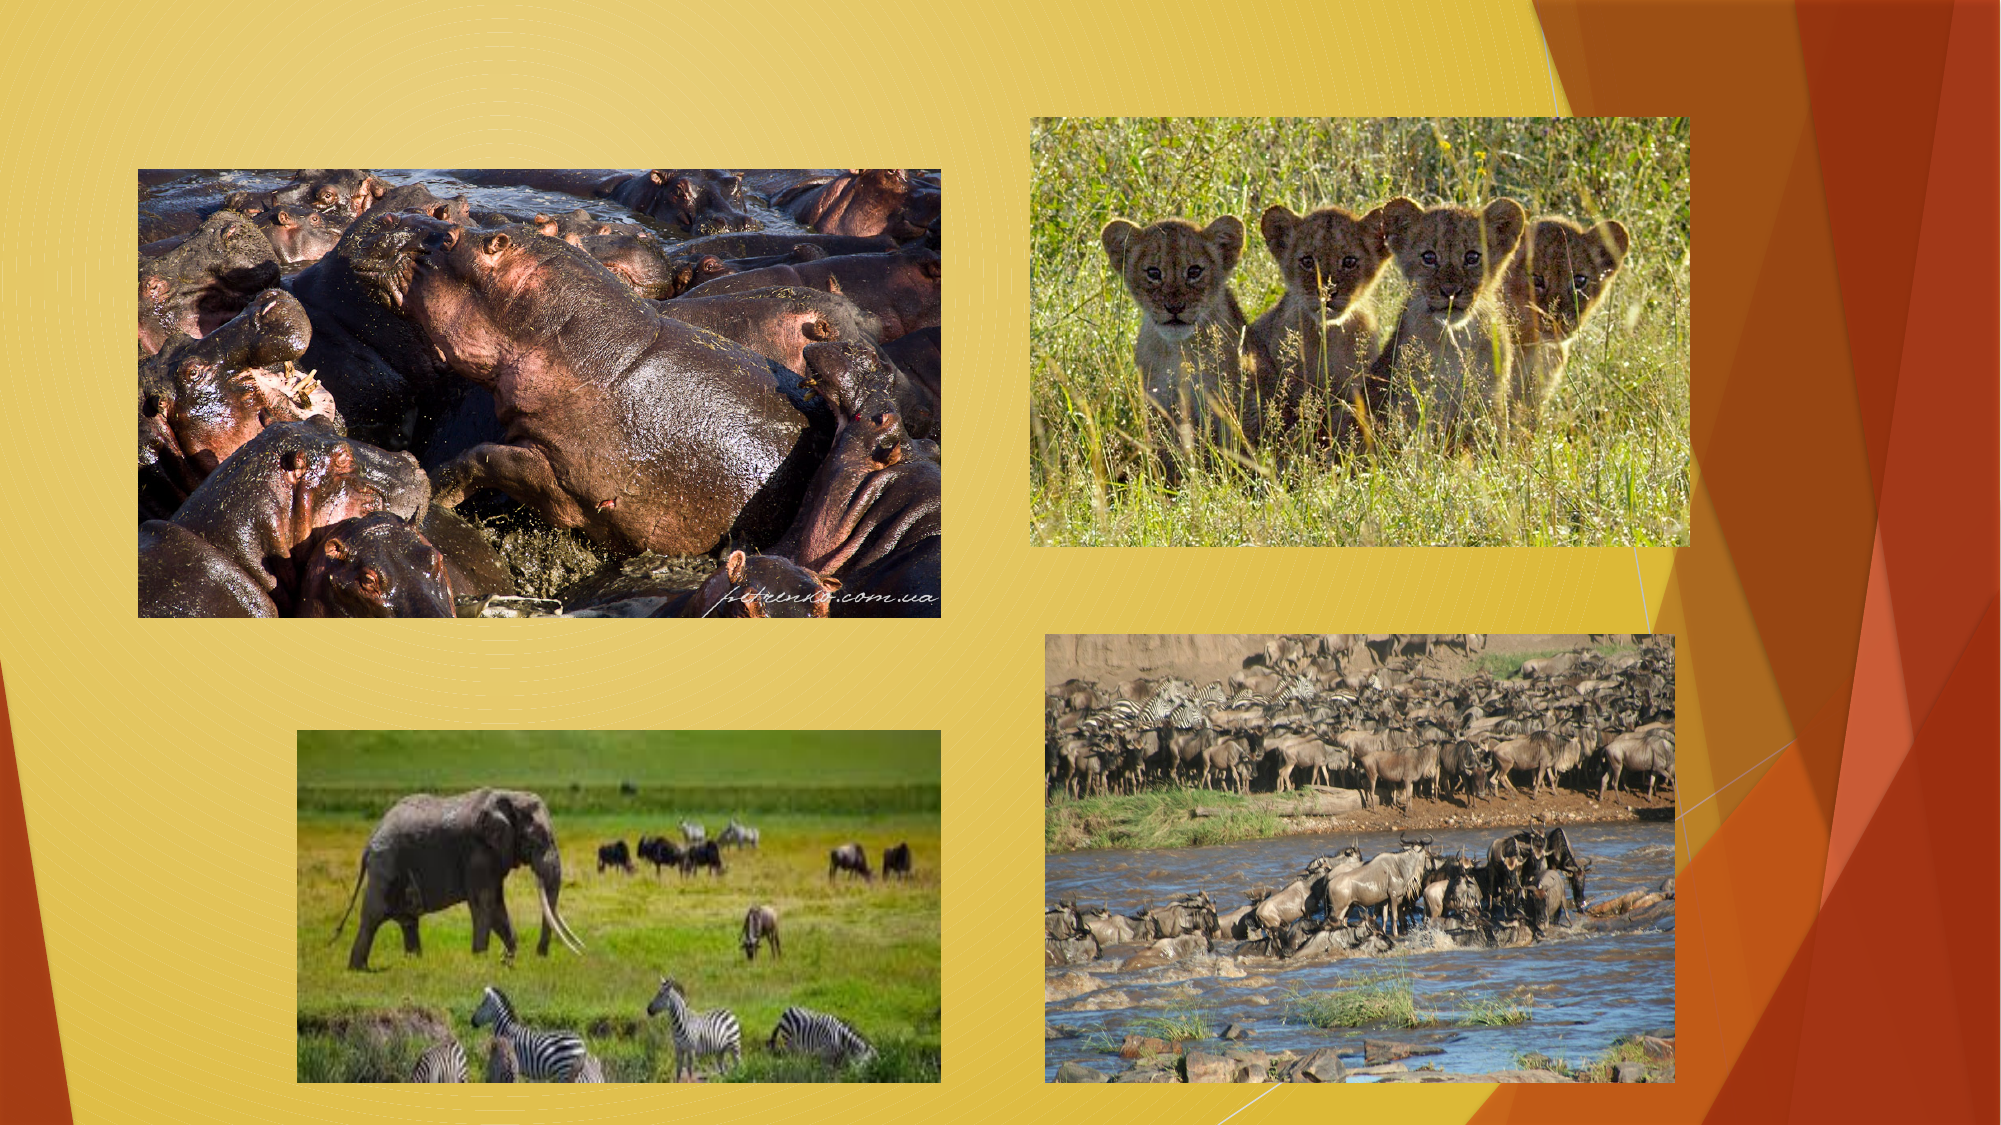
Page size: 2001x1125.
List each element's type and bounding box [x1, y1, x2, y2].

picture [296, 730, 942, 1084]
picture [1030, 117, 1691, 547]
picture [1045, 634, 1676, 1084]
picture [138, 168, 942, 618]
